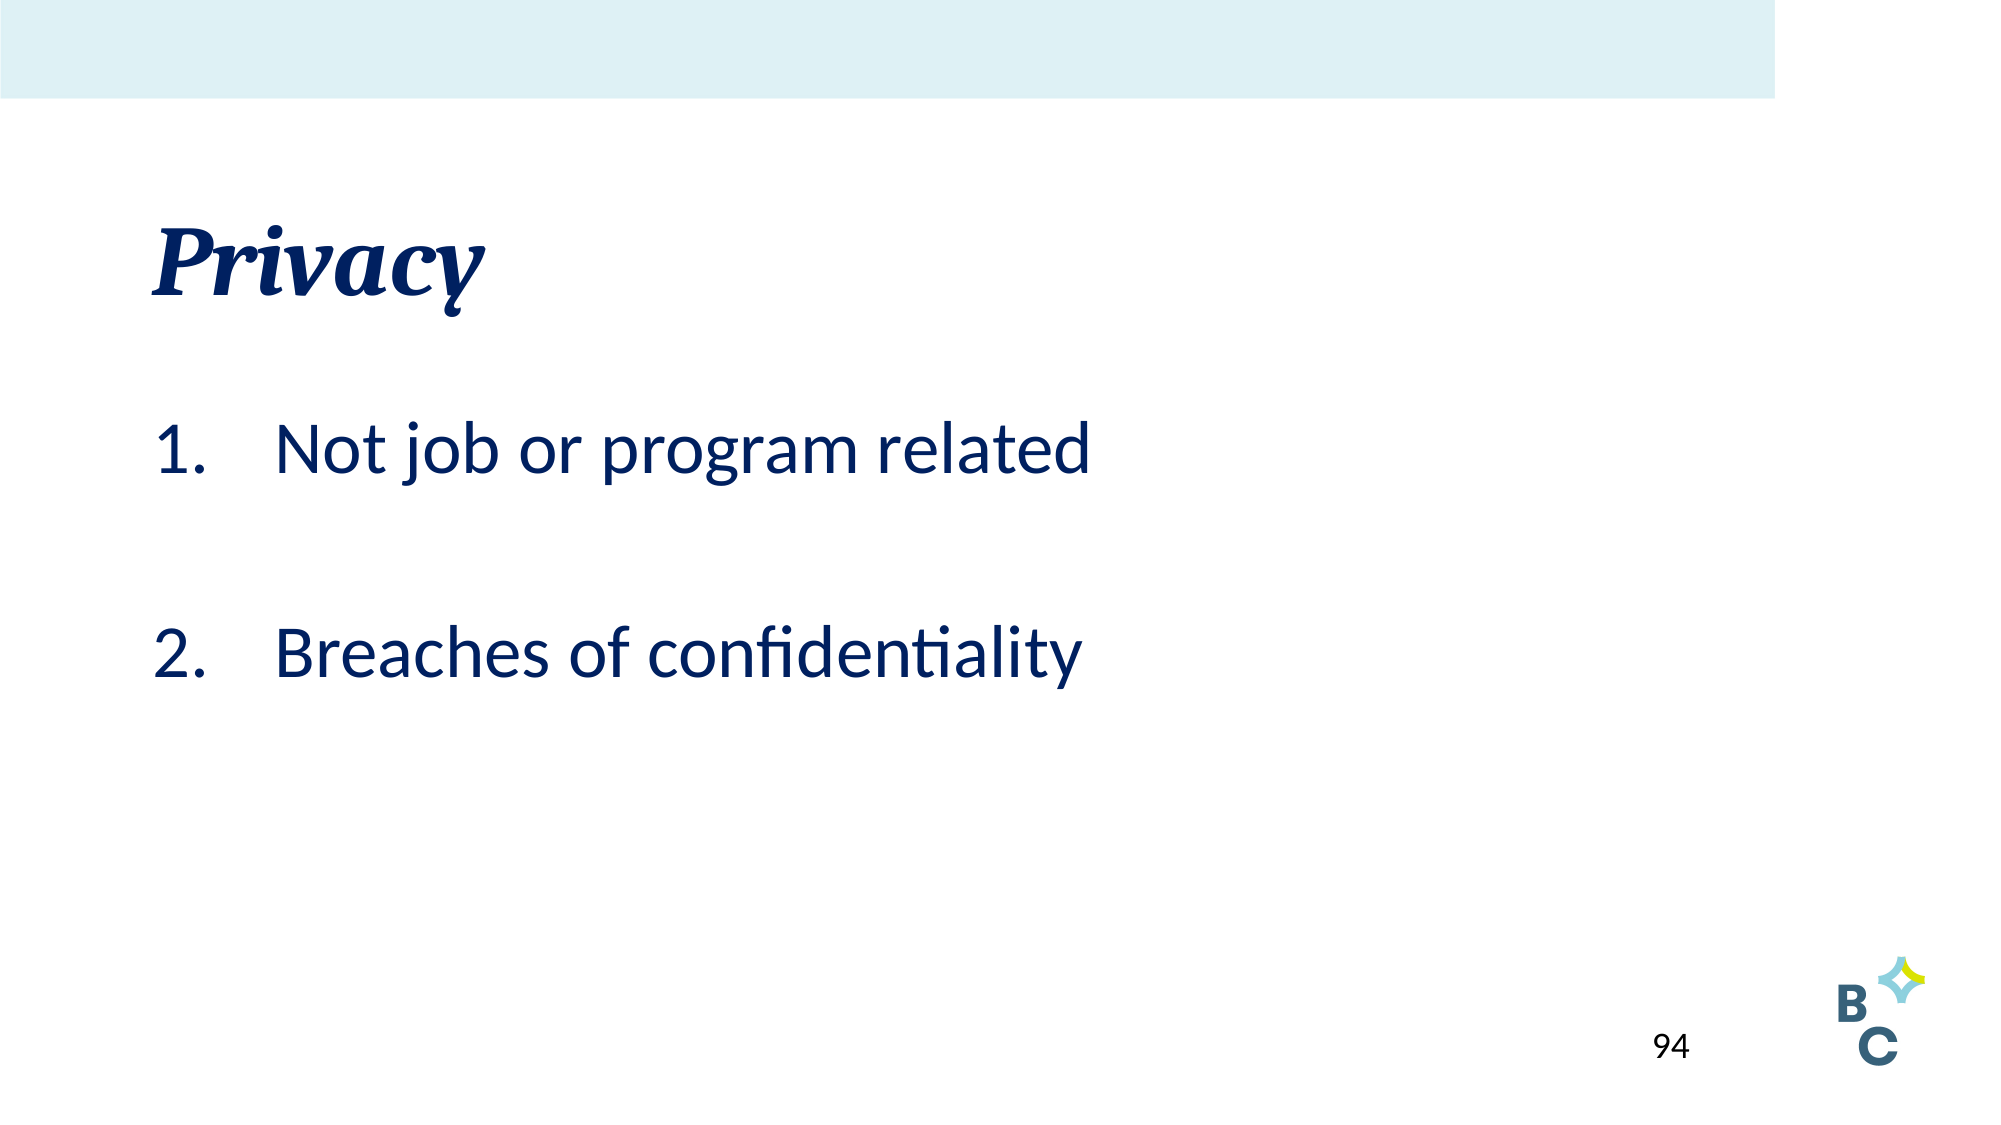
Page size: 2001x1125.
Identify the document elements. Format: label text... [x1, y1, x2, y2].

text_box 94 [1637, 1013, 1826, 1073]
list Not job or program related Breaches of confidentiality [137, 401, 1776, 1014]
picture [0, 0, 2001, 1125]
title Privacy [137, 154, 1776, 372]
